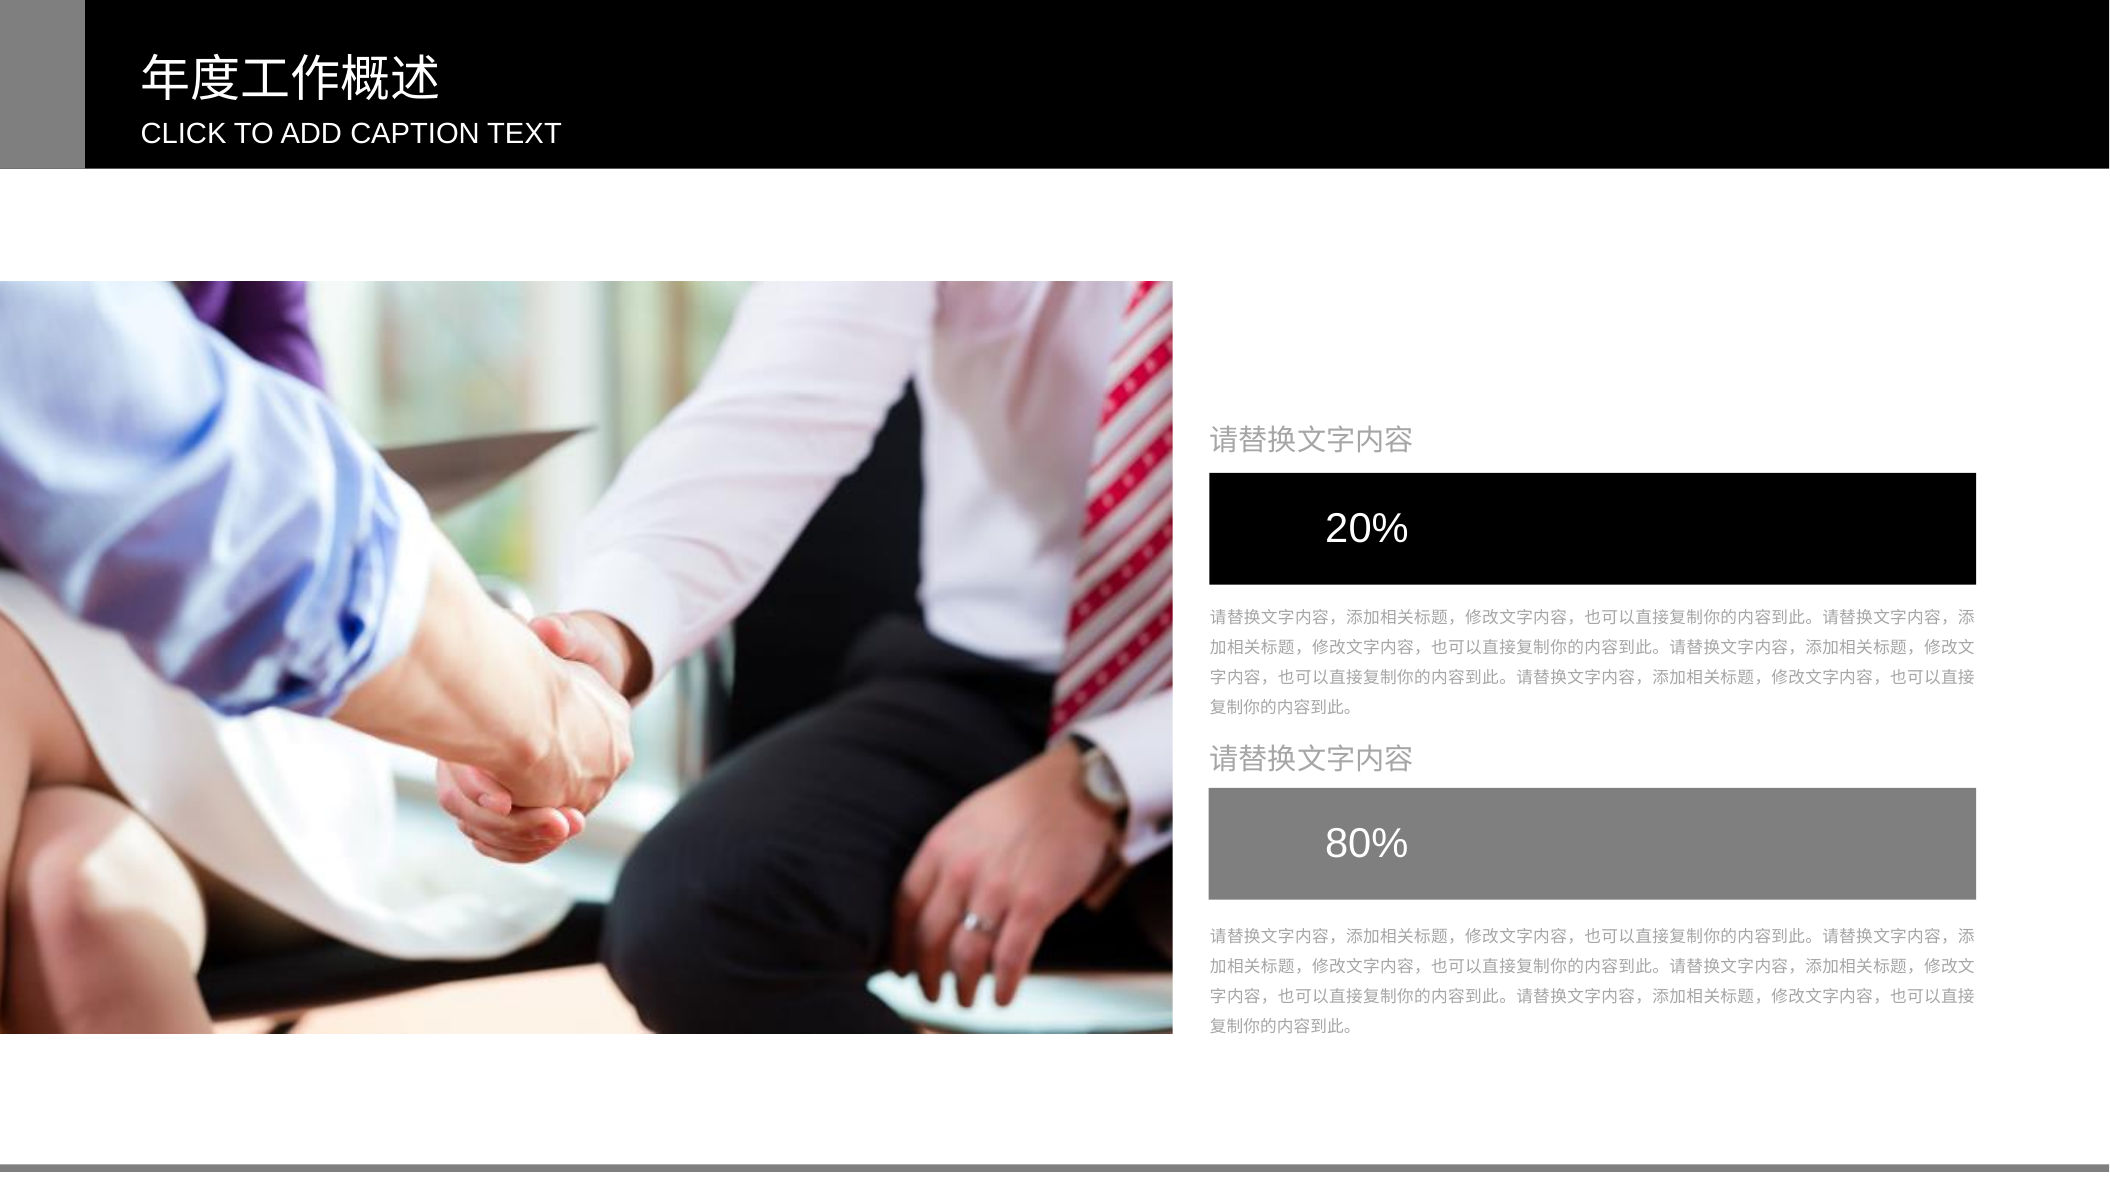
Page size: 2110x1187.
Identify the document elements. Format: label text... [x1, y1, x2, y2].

text_box 请替换文字内容，添加相关标题，修改文字内容，也可以直接复制你的内容到此。请替换文字内容，添加相关标题，修改文字内容，也可以直接复制你的内容到此。请替换文字内容，添加相关标题，修改文字内容，也可以直接复制你的内容到此。请替换文字内容，添加相关标题，修改文字内容，也可以直接复制你的内容到此。 [1210, 597, 1976, 717]
text_box [1208, 472, 1977, 586]
text_box [0, 1163, 2110, 1173]
text_box 请替换文字内容 [1209, 740, 1458, 776]
text_box [0, 0, 86, 170]
text_box CLICK TO ADD CAPTION TEXT [140, 113, 656, 149]
text_box 年度工作概述 [140, 46, 484, 107]
text_box [0, 281, 1174, 1035]
text_box 请替换文字内容，添加相关标题，修改文字内容，也可以直接复制你的内容到此。请替换文字内容，添加相关标题，修改文字内容，也可以直接复制你的内容到此。请替换文字内容，添加相关标题，修改文字内容，也可以直接复制你的内容到此。请替换文字内容，添加相关标题，修改文字内容，也可以直接复制你的内容到此。 [1210, 915, 1976, 1036]
text_box [1208, 787, 1977, 901]
text_box [86, 0, 2110, 170]
text_box 请替换文字内容 [1209, 421, 1458, 457]
text_box 80% [1313, 816, 1420, 867]
text_box 20% [1302, 501, 1431, 552]
